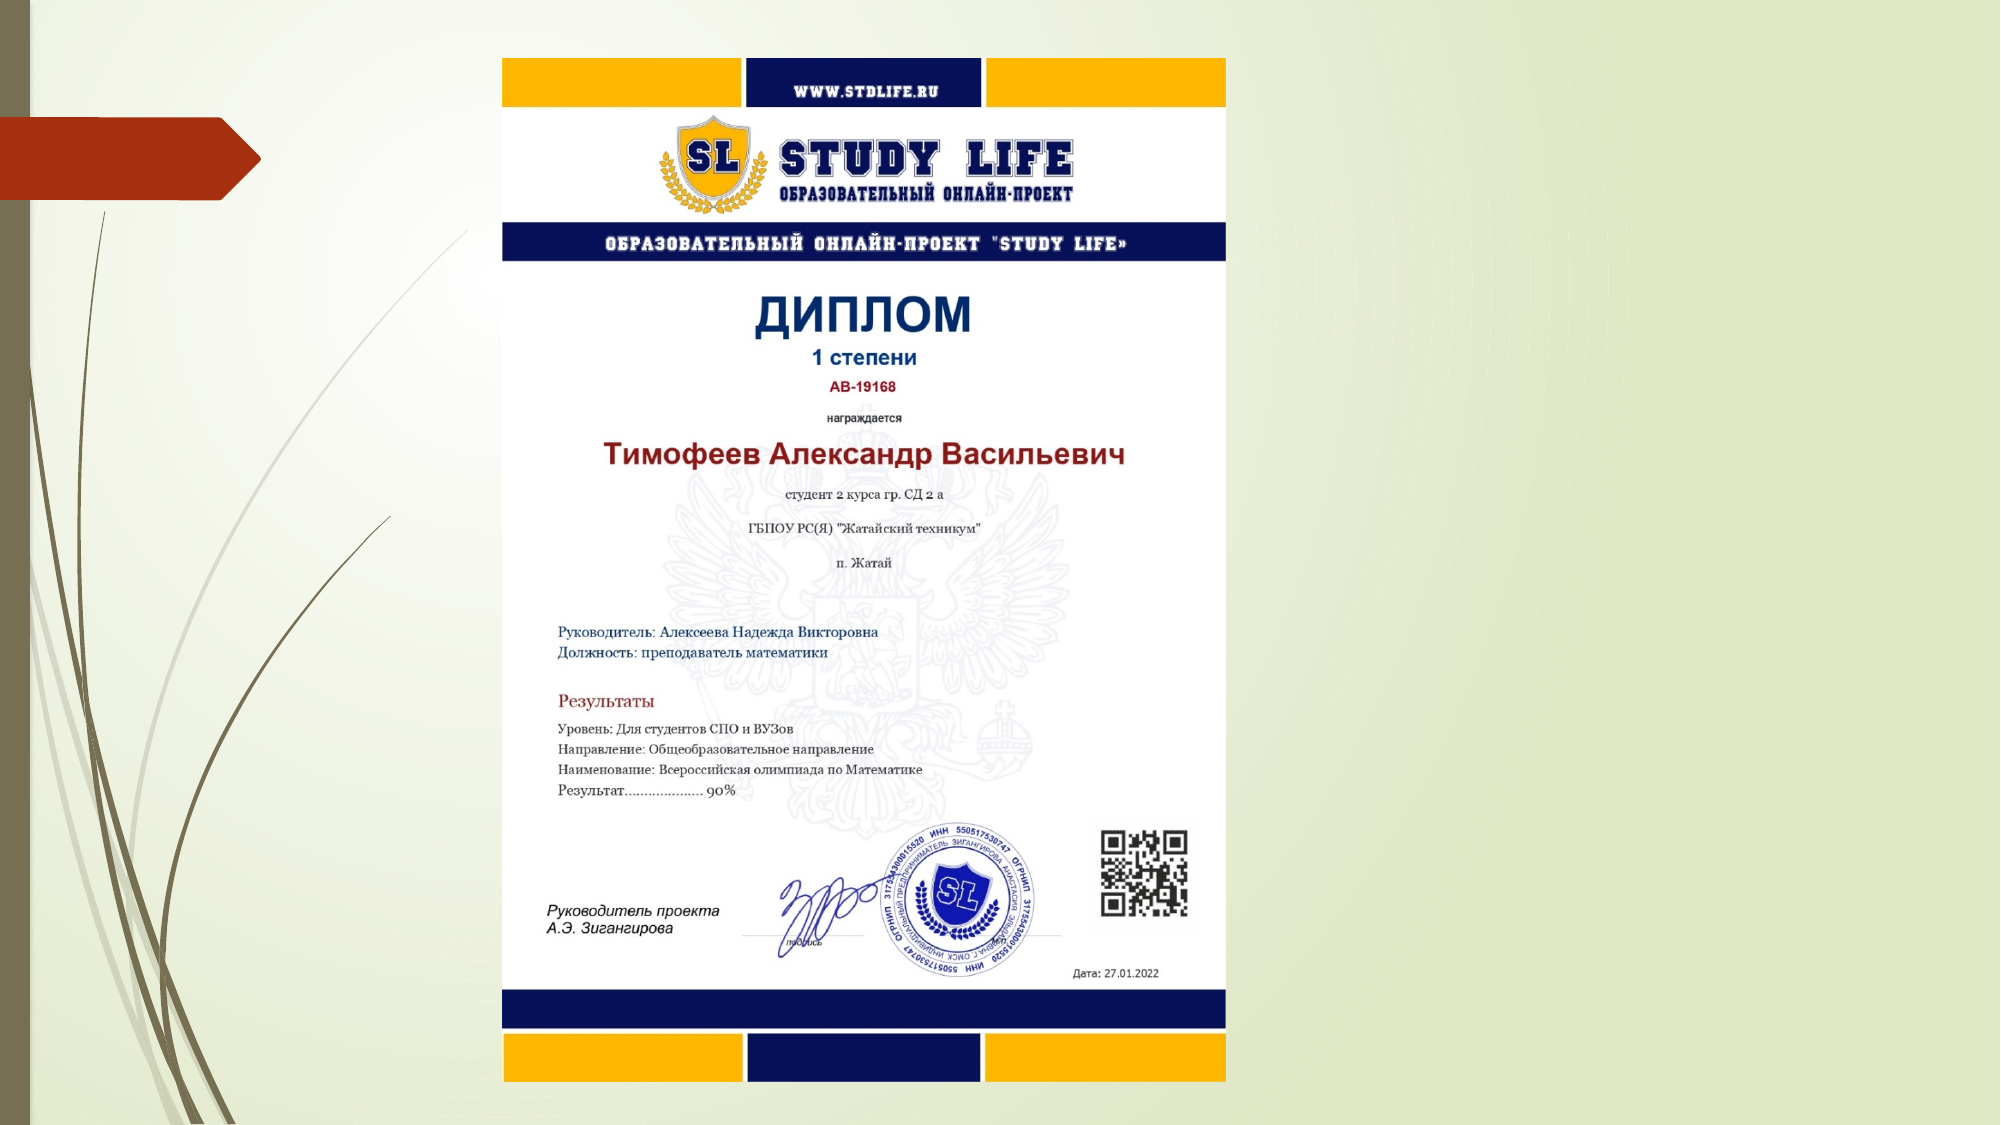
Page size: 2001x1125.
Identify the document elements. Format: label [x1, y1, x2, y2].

picture [501, 58, 1226, 1082]
